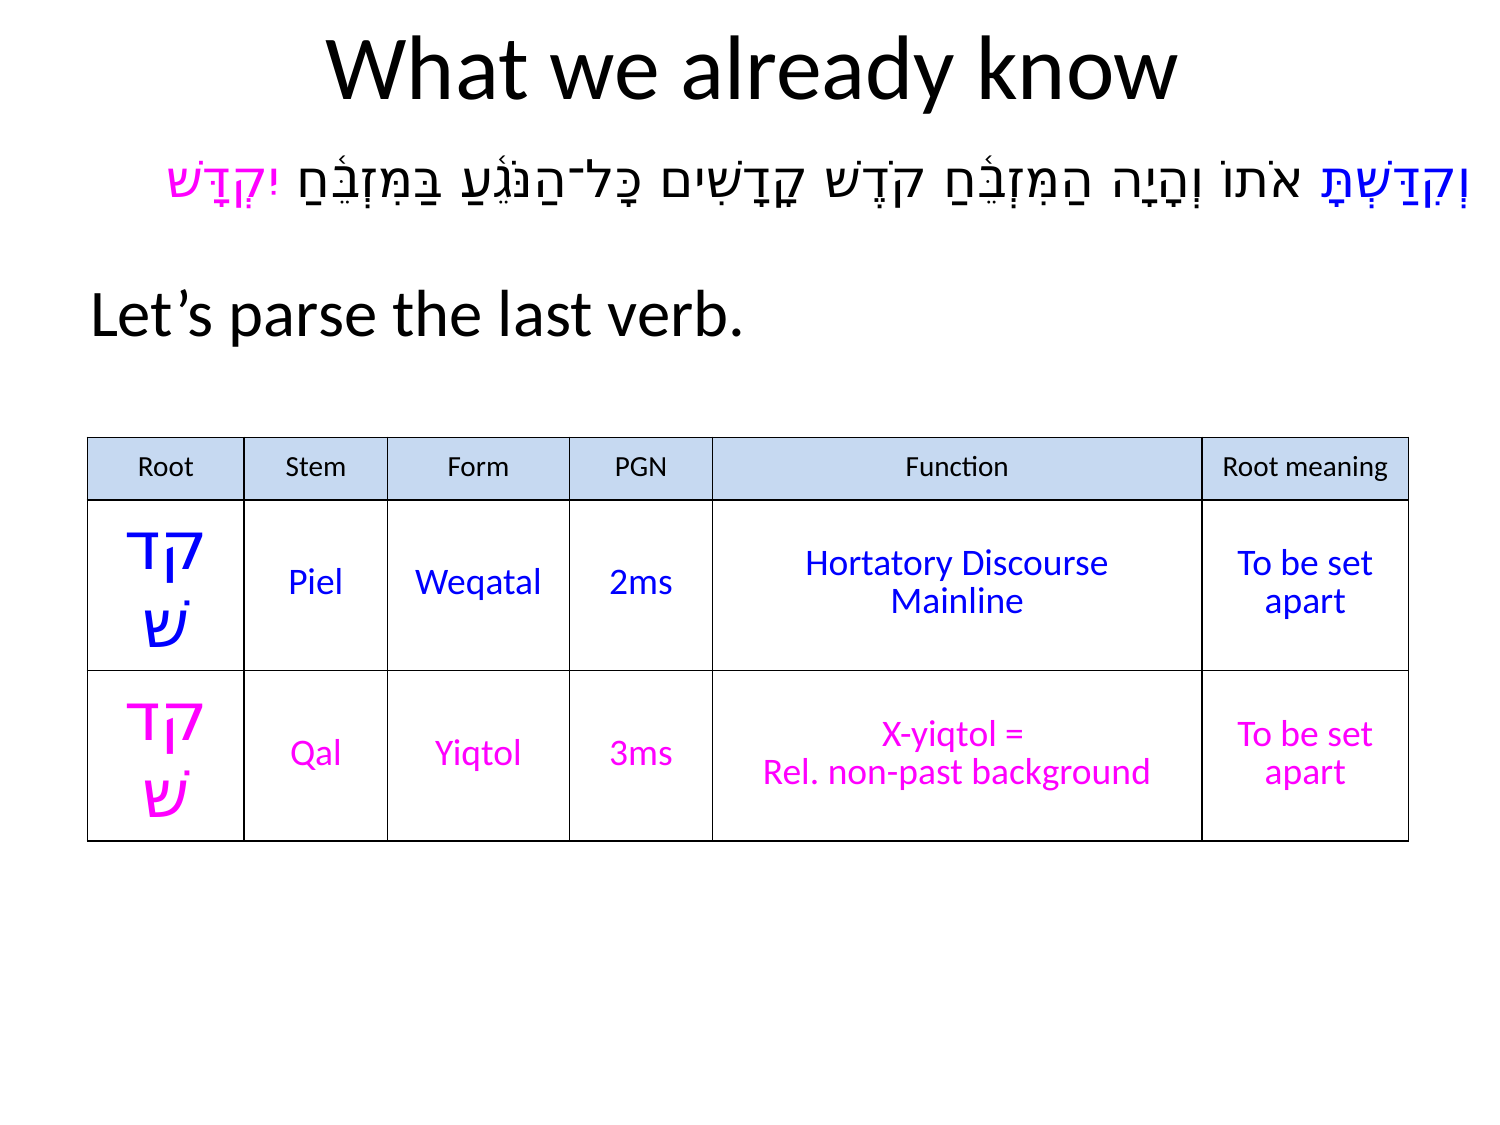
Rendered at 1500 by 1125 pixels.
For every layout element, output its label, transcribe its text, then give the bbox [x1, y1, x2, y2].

table_header Root [88, 438, 243, 499]
table_cell To be set apart [1203, 501, 1408, 670]
table_cell Qal [245, 671, 387, 840]
text_box וְקִדַּשְׁתָּ אֹתוֹ וְהָיָה הַמִּזְבֵּ֫חַ קֹדֶשׁ קָדָשִׁים כָּל־הַנֹּגֵ֫עַ בַּמִּזְבֵּ֫חַ יִקְדָּשׁ [0, 137, 1488, 250]
title What we already know [78, 0, 1429, 125]
table_cell Hortatory Discourse Mainline [713, 501, 1201, 670]
table_cell Yiqtol [388, 671, 569, 840]
table_cell Piel [245, 501, 387, 670]
table_header Stem [245, 438, 387, 499]
table_header Form [388, 438, 569, 499]
table_header Root meaning [1203, 438, 1408, 499]
table_cell X-yiqtol = Rel. non-past background [713, 671, 1201, 840]
table_header PGN [570, 438, 712, 499]
table_cell קדשׁ [88, 671, 243, 840]
table_header Function [713, 438, 1201, 499]
table_cell Weqatal [388, 501, 569, 670]
table_cell 2ms [570, 501, 712, 670]
table_cell 3ms [570, 671, 712, 840]
table_cell קדשׁ [88, 501, 243, 670]
table_cell To be set apart [1203, 671, 1408, 840]
list Let’s parse the last verb. [75, 262, 1500, 388]
